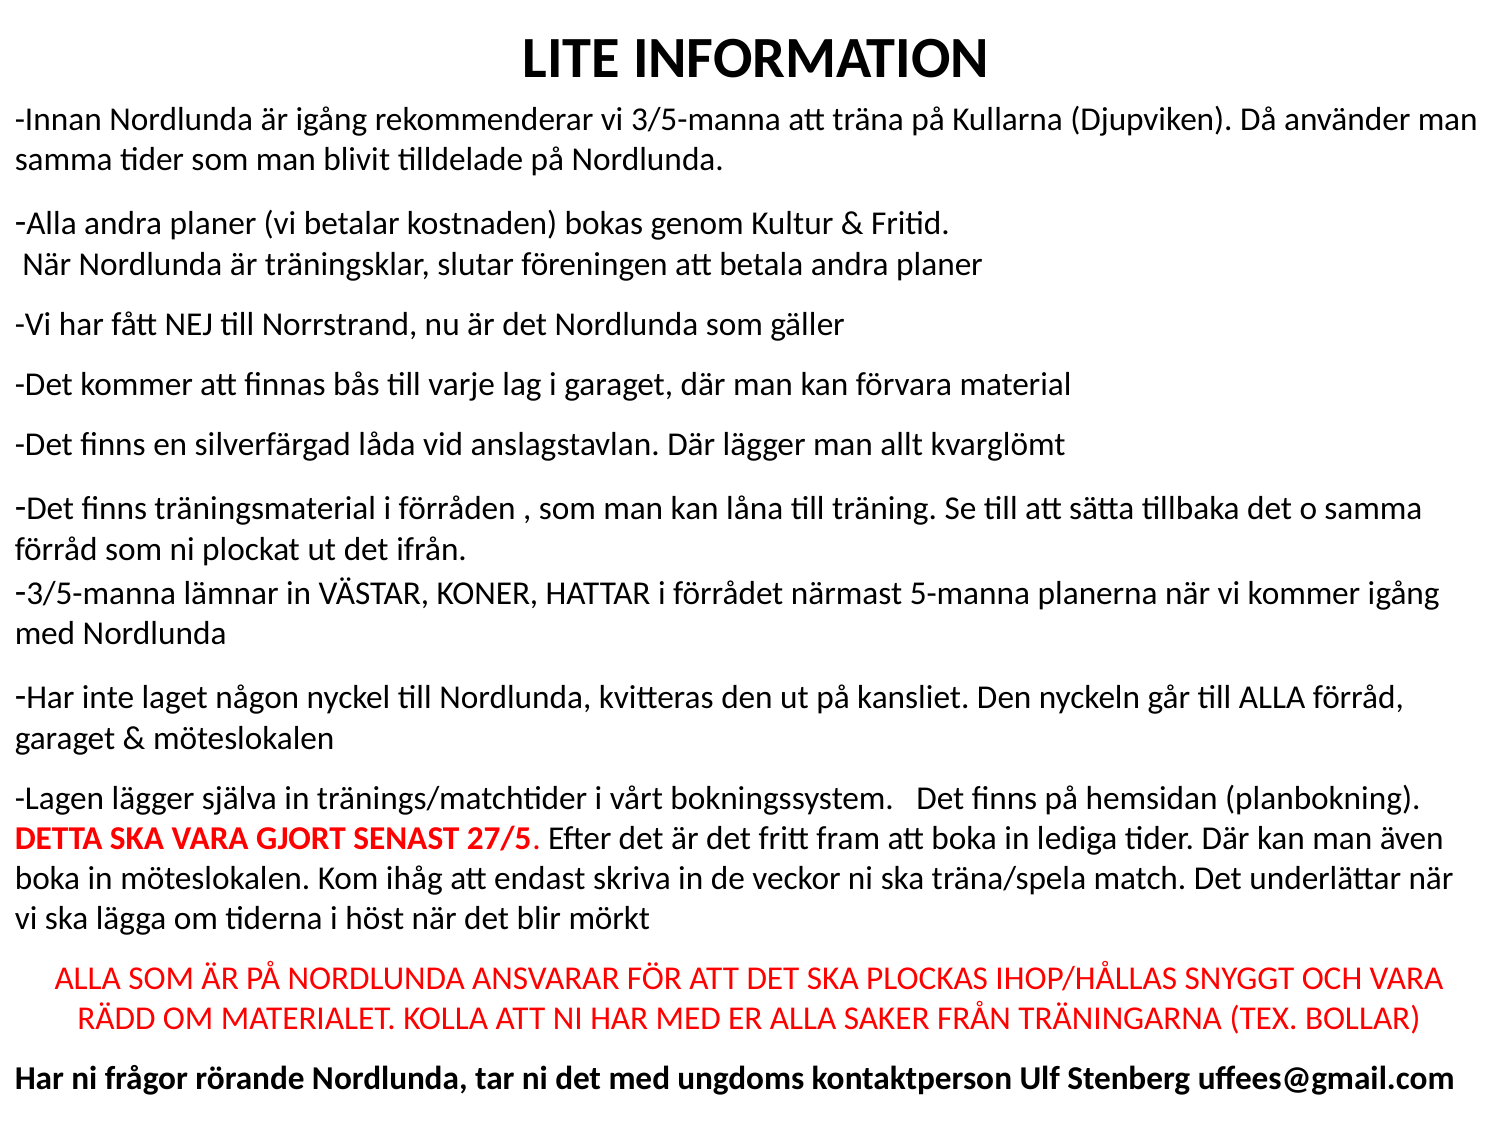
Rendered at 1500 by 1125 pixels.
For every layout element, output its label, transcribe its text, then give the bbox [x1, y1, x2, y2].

text_box -Innan Nordlunda är igång rekommenderar vi 3/5-manna att träna på Kullarna (Djupviken). Då använder man samma tider som man blivit tilldelade på Nordlunda. -Alla andra planer (vi betalar kostnaden) bokas genom Kultur & Fritid. När Nordlunda är träningsklar, slutar föreningen att betala andra planer -Vi har fått NEJ till Norrstrand, nu är det Nordlunda som gäller -Det kommer att finnas bås till varje lag i garaget, där man kan förvara material -Det finns en silverfärgad låda vid anslagstavlan. Där lägger man allt kvarglömt -Det finns träningsmaterial i förråden , som man kan låna till träning. Se till att sätta tillbaka det o samma förråd som ni plockat ut det ifrån. -3/5-manna lämnar in VÄSTAR, KONER, HATTAR i förrådet närmast 5-manna planerna när vi kommer igång med Nordlunda -Har inte laget någon nyckel till Nordlunda, kvitteras den ut på kansliet. Den nyckeln går till ALLA förråd, garaget & möteslokalen -Lagen lägger själva in tränings/matchtider i vårt bokningssystem. Det finns på hemsidan (planbokning). DETTA SKA VARA GJORT SENAST 27/5. Efter det är det fritt fram att boka in lediga tider. Där kan man även boka in möteslokalen. Kom ihåg att endast skriva in de veckor ni ska träna/spela match. Det underlättar när vi ska lägga om tiderna i höst när det blir mörkt ALLA SOM ÄR PÅ NORDLUNDA ANSVARAR FÖR ATT DET SKA PLOCKAS IHOP/HÅLLAS SNYGGT OCH VARA RÄDD OM MATERIALET. KOLLA ATT NI HAR MED ER ALLA SAKER FRÅN TRÄNINGARNA (TEX. BOLLAR) Har ni frågor rörande Nordlunda, tar ni det med ungdoms kontaktperson Ulf Stenberg uffees@gmail.com [0, 89, 1500, 1104]
text_box LITE INFORMATION [100, 11, 1412, 89]
